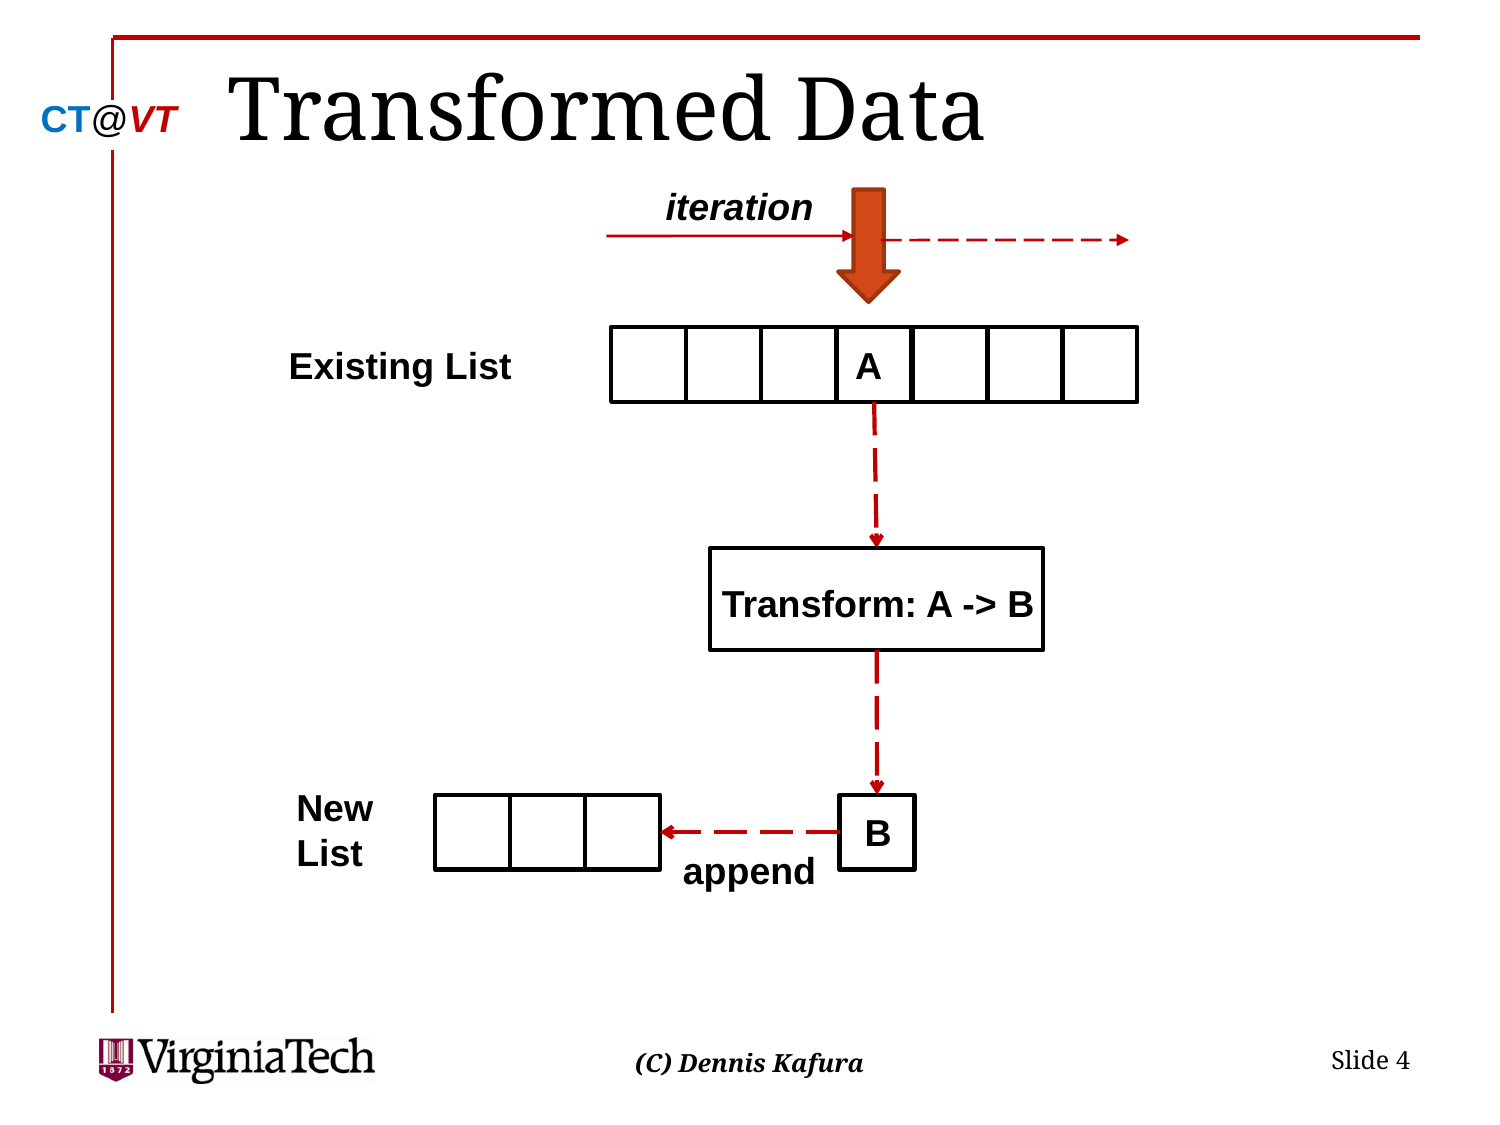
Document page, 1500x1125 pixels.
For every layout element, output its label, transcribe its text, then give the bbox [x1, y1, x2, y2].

text_box New List [281, 776, 398, 882]
text_box Existing List [273, 334, 527, 394]
footer (C) Dennis Kafura [512, 1024, 988, 1101]
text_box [873, 401, 877, 549]
text_box [836, 187, 902, 305]
text_box [708, 546, 1045, 572]
text_box append [668, 840, 832, 900]
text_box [610, 326, 837, 403]
picture [99, 1037, 375, 1084]
text_box [837, 793, 917, 872]
title Transformed Data [212, 45, 1426, 163]
text_box B [849, 801, 907, 862]
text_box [912, 326, 1138, 403]
text_box Transform: A -> B [707, 572, 1050, 633]
text_box A [840, 334, 897, 394]
text_box [835, 325, 910, 404]
text_box iteration [650, 175, 829, 235]
text_box [708, 633, 1045, 652]
slide_number Slide 4 [1074, 1023, 1426, 1100]
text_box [434, 794, 661, 870]
